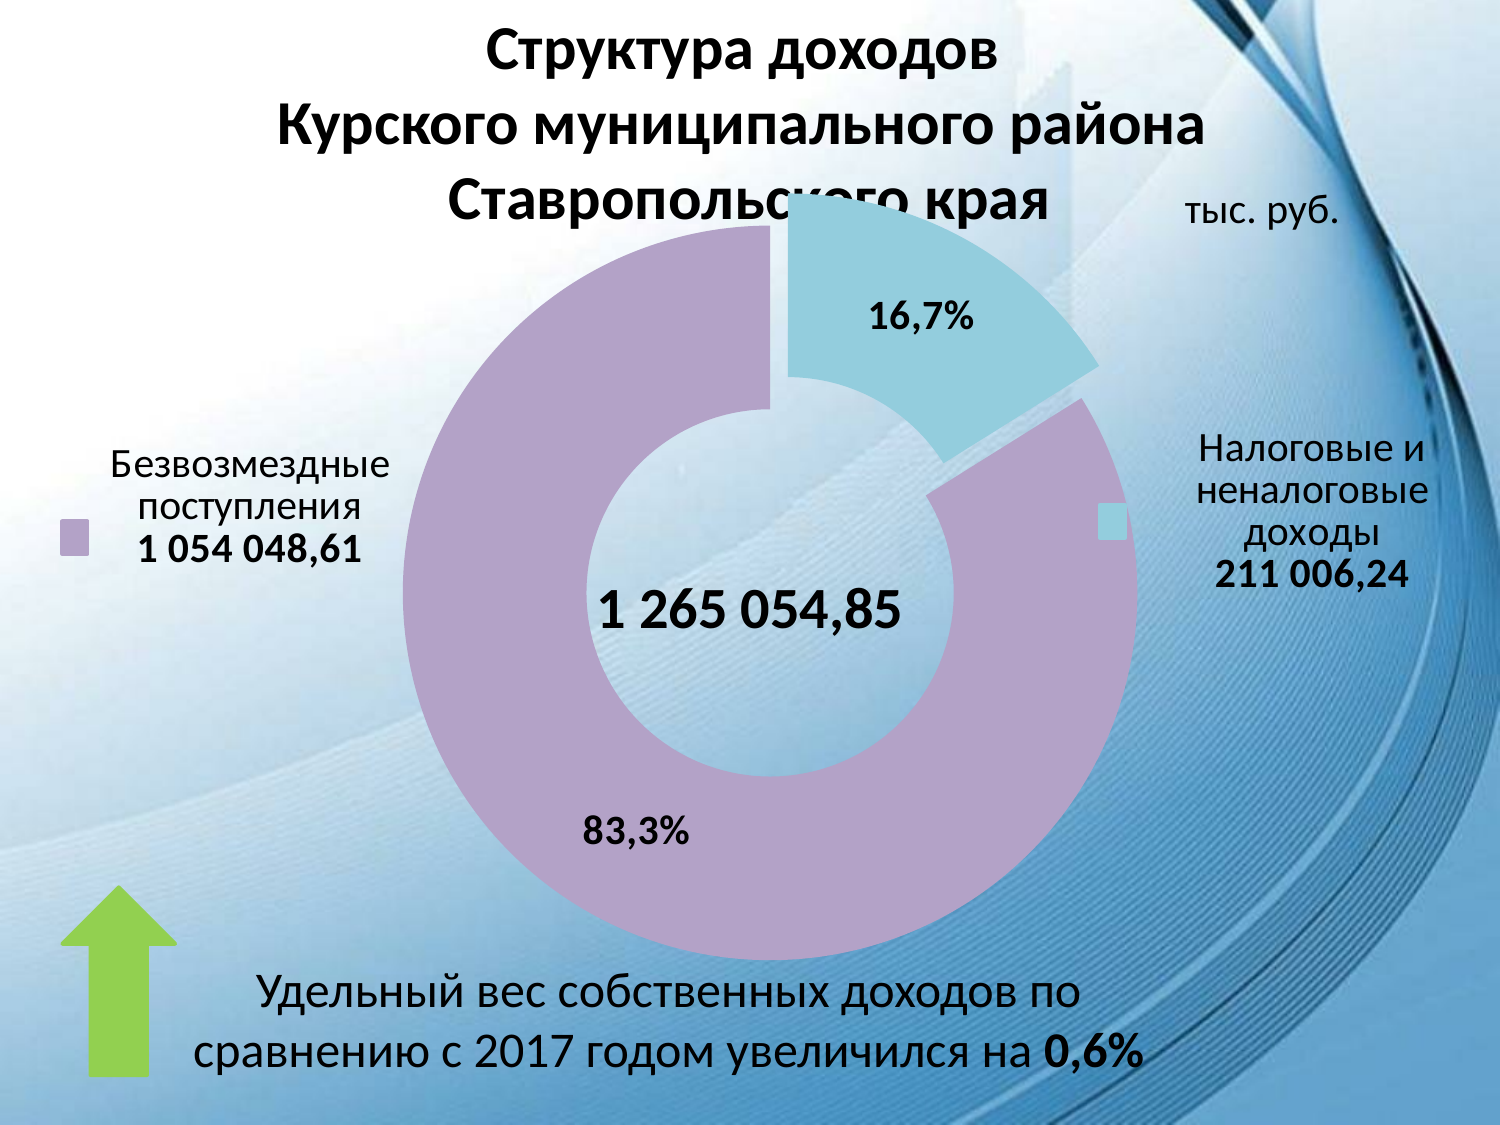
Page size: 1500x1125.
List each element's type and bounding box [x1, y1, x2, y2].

chart [0, 143, 1500, 982]
picture [0, 0, 1500, 143]
picture [0, 982, 1500, 1125]
